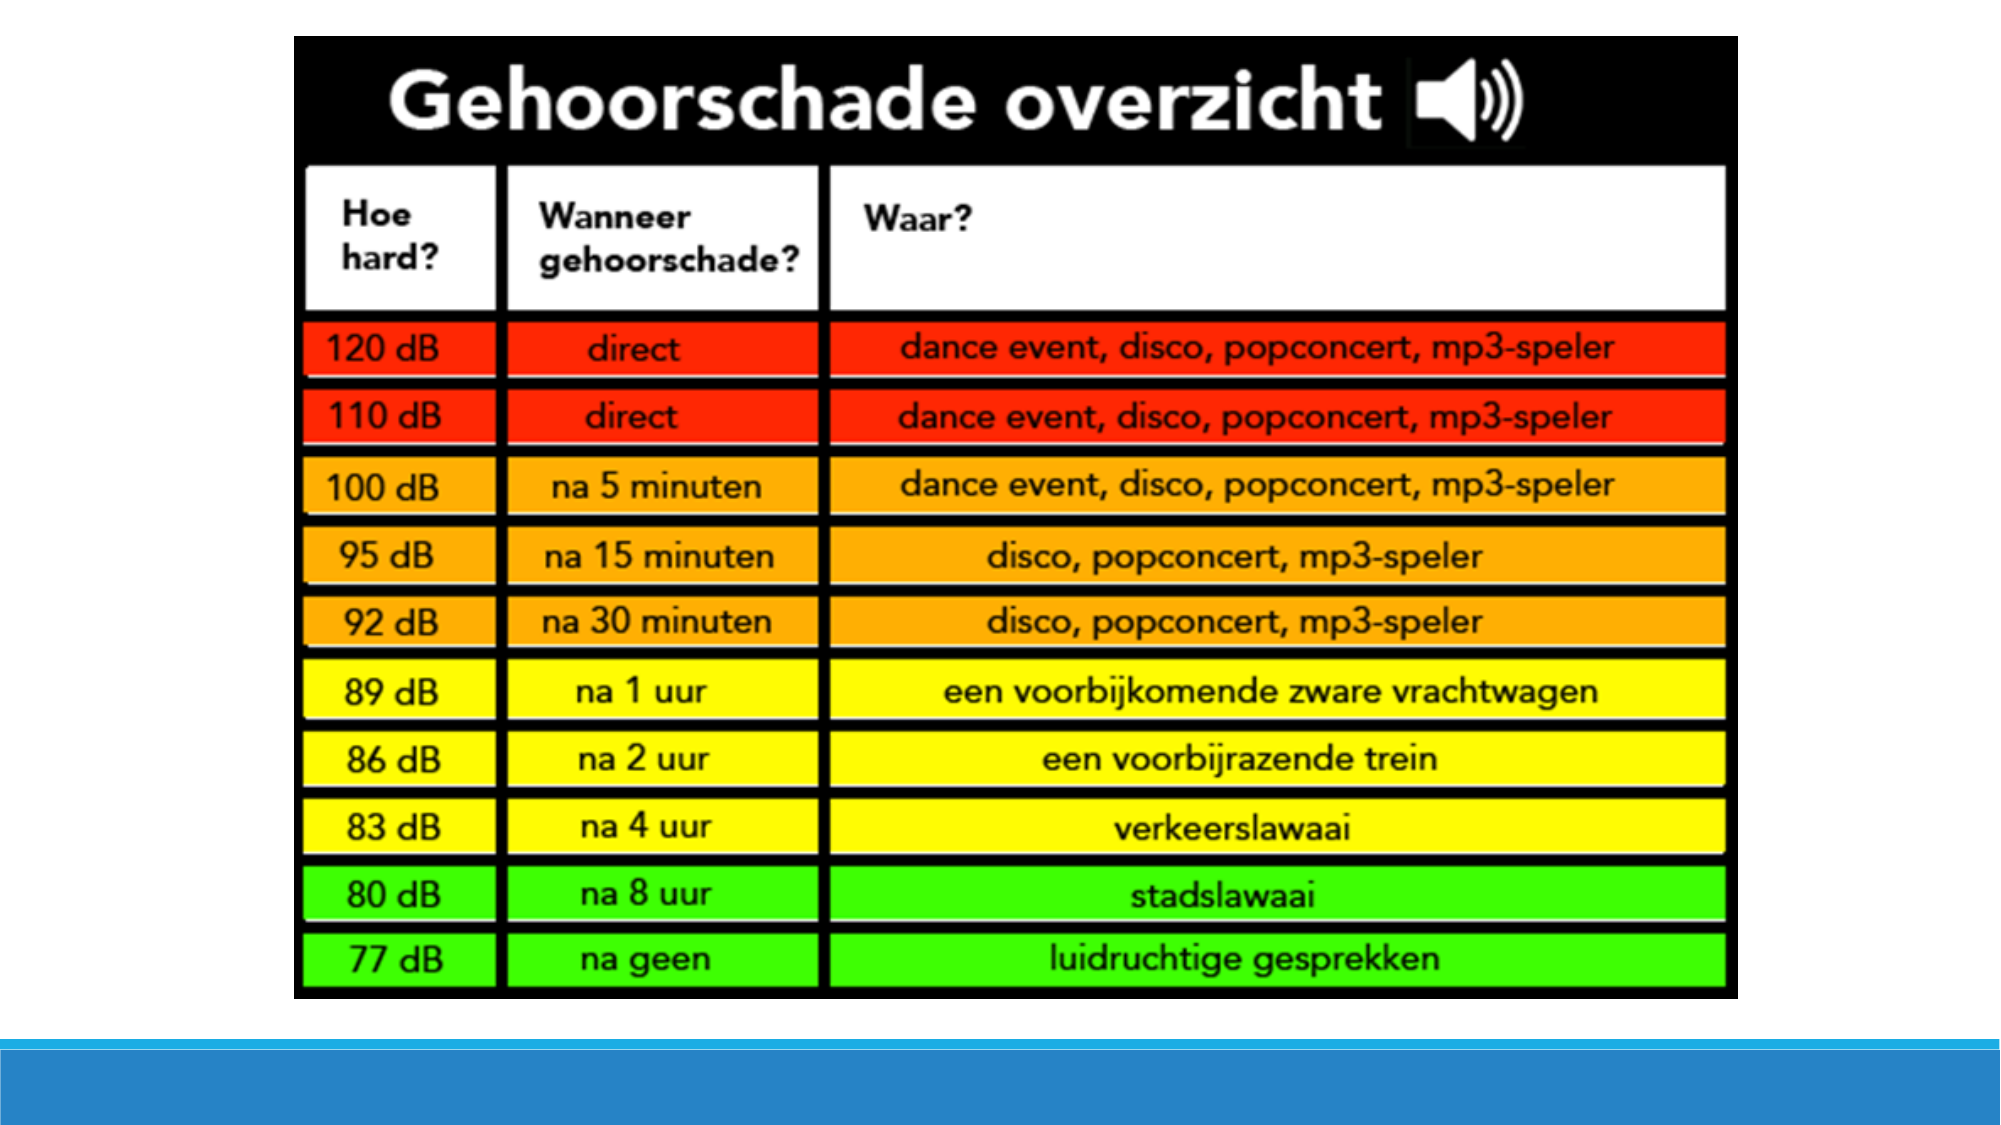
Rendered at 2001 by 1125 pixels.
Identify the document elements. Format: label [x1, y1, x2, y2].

picture [294, 36, 1738, 999]
